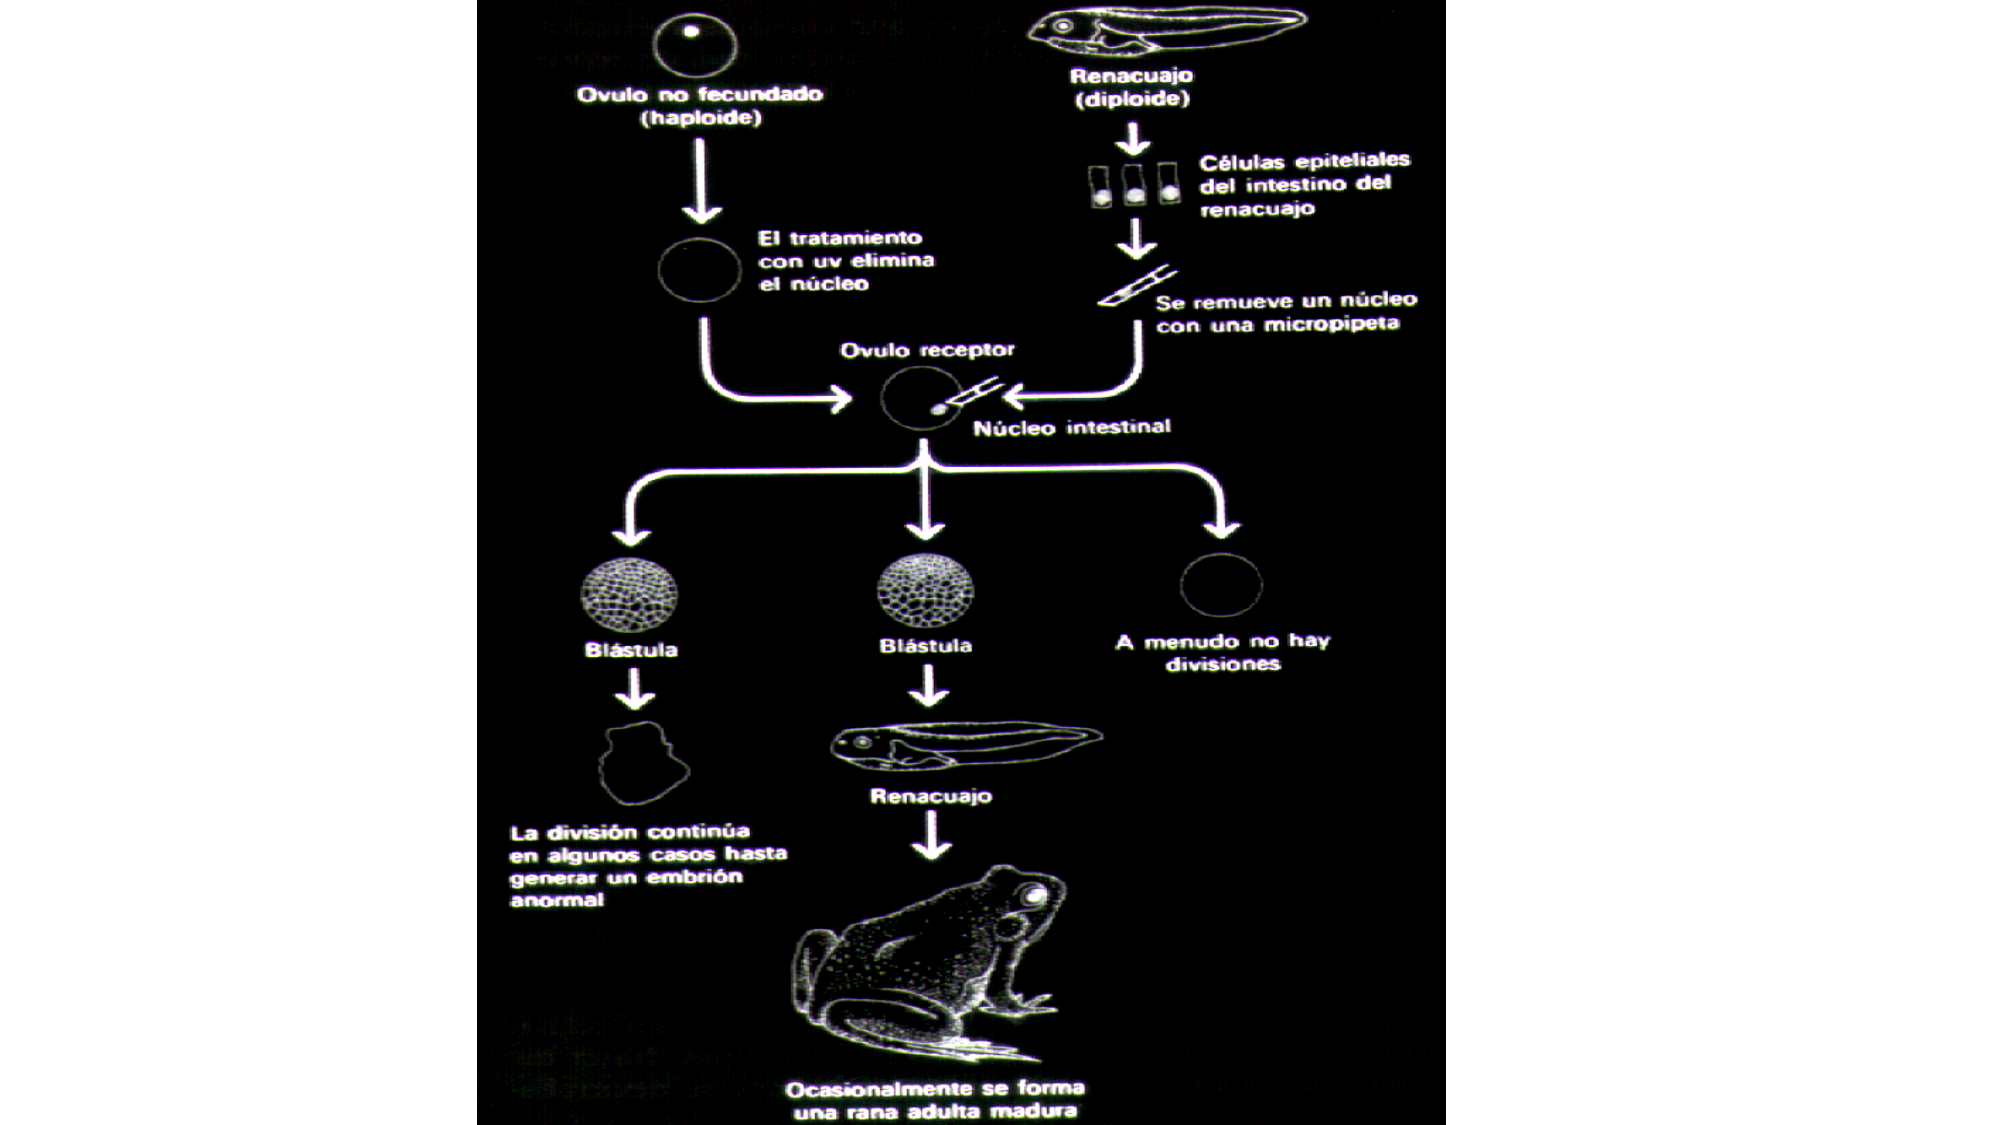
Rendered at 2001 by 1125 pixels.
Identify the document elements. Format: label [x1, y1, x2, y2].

picture [476, 0, 1446, 1125]
